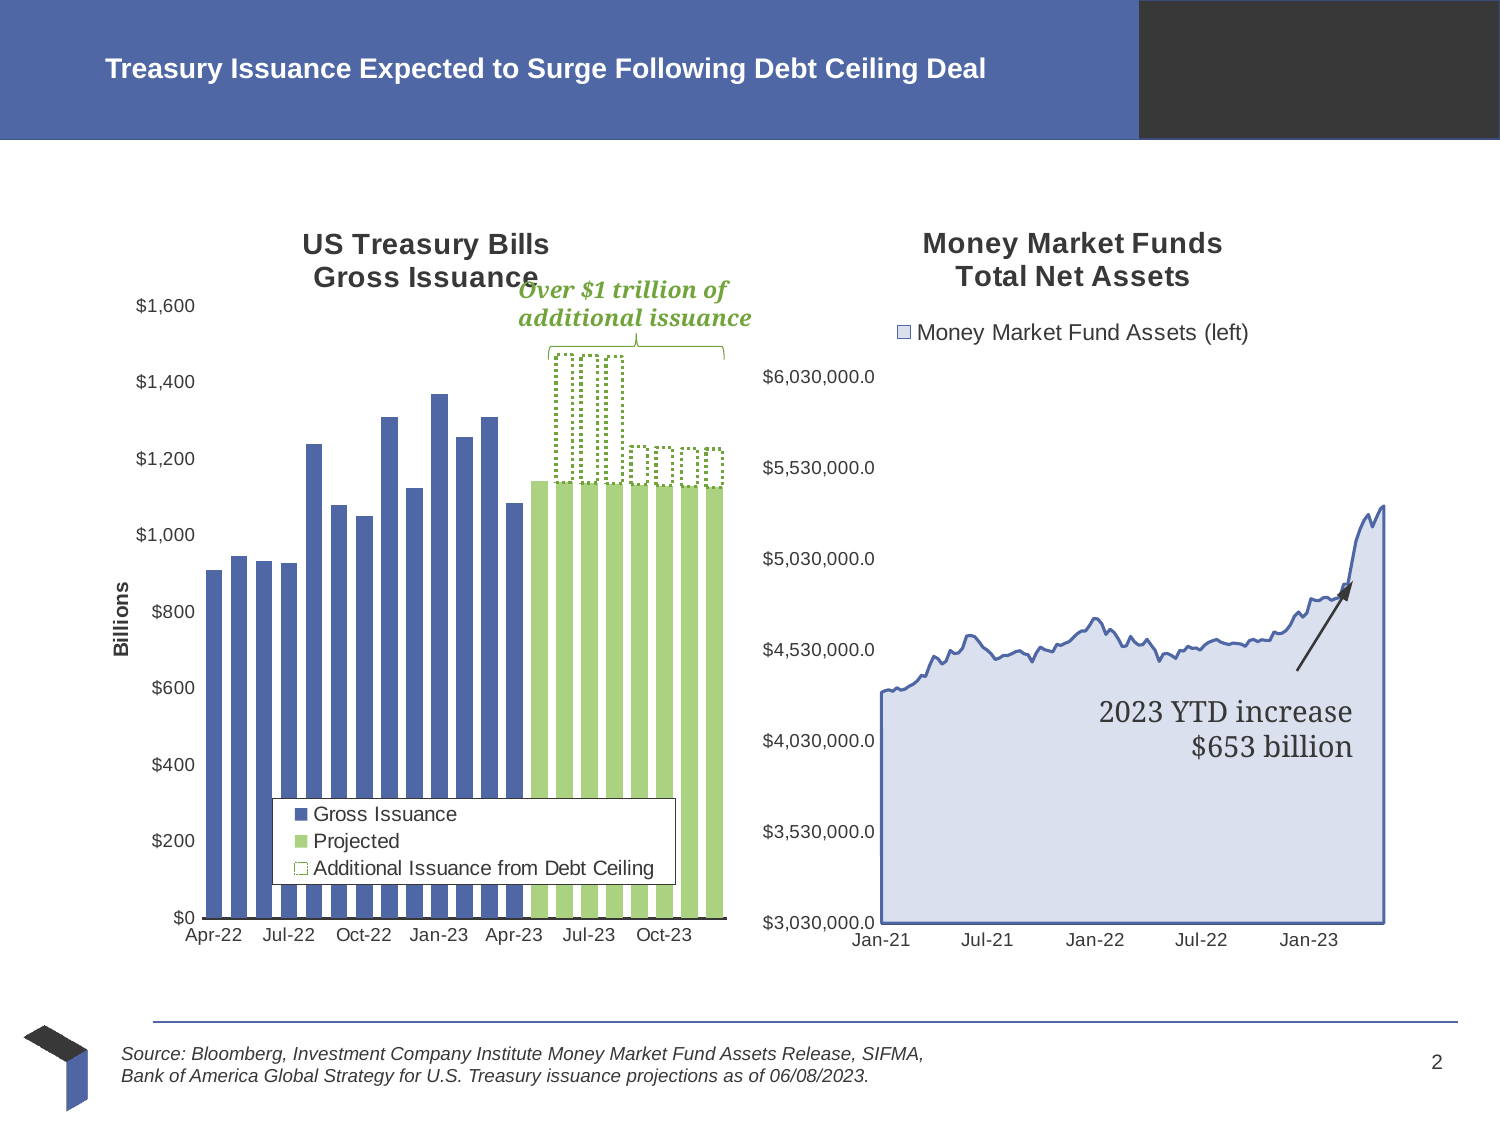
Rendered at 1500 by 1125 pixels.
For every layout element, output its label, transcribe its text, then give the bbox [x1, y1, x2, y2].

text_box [1296, 580, 1353, 671]
chart [103, 195, 1397, 982]
list Source: Bloomberg, Investment Company Institute Money Market Fund Assets Release, SIFMA, Bank of America Global Strategy for U.S. Treasury issuance projections as of 06/08/2023. [106, 1041, 964, 1103]
slide_number 2 [1393, 1041, 1458, 1103]
title Treasury Issuance Expected to Surge Following Debt Ceiling Deal [0, 0, 1139, 140]
picture [16, 1024, 104, 1112]
